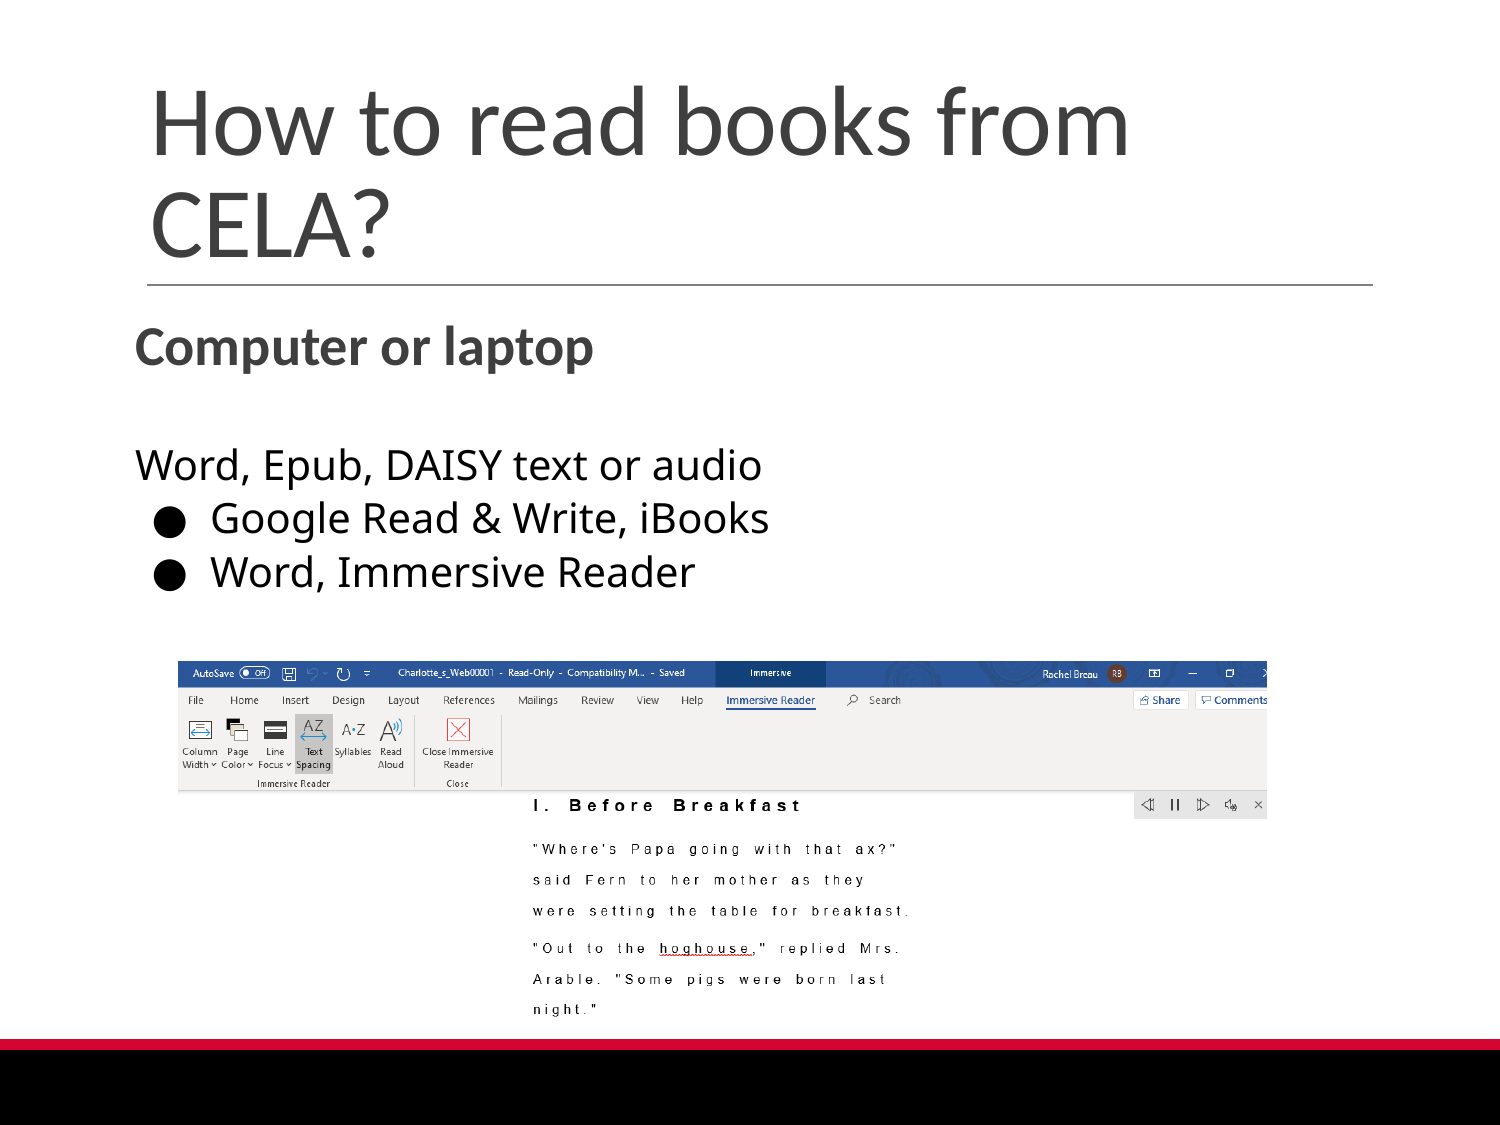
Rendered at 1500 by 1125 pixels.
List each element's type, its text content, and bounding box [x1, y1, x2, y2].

title How to read books from CELA? [135, 47, 1373, 285]
picture [178, 661, 1267, 1021]
list Computer or laptop Word, Epub, DAISY text or audio Google Read & Write, iBooks Word, Immersive Reader [135, 309, 1329, 669]
